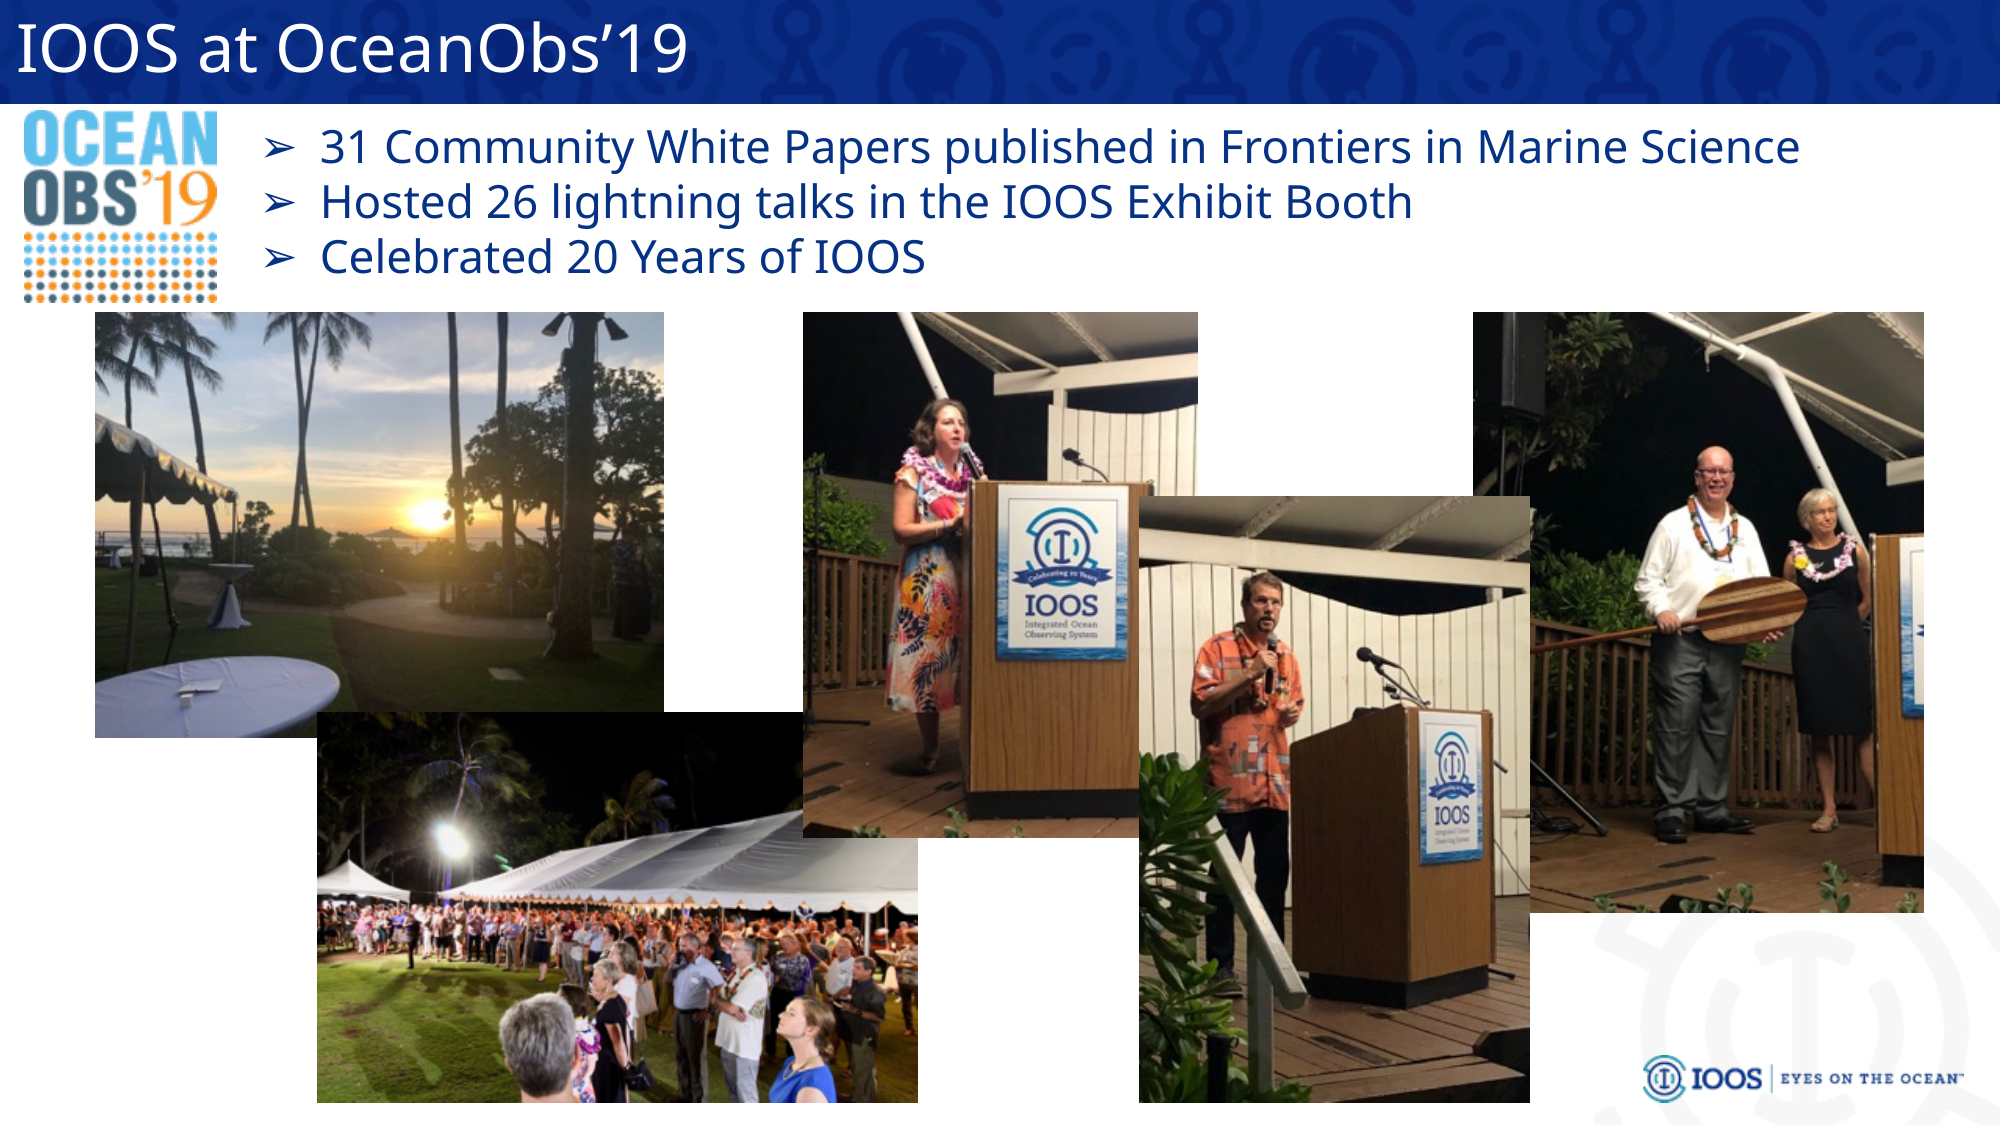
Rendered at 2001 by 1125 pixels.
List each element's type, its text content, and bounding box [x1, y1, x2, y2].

picture [0, 100, 2000, 104]
picture [94, 312, 1924, 1104]
picture [24, 109, 217, 303]
title IOOS at OceanObs’19 [0, 2, 2000, 100]
list 31 Community White Papers published in Frontiers in Marine Science Hosted 26 lightning talks in the IOOS Exhibit Booth Celebrated 20 Years of IOOS [229, 110, 1841, 300]
picture [1643, 1055, 1964, 1103]
